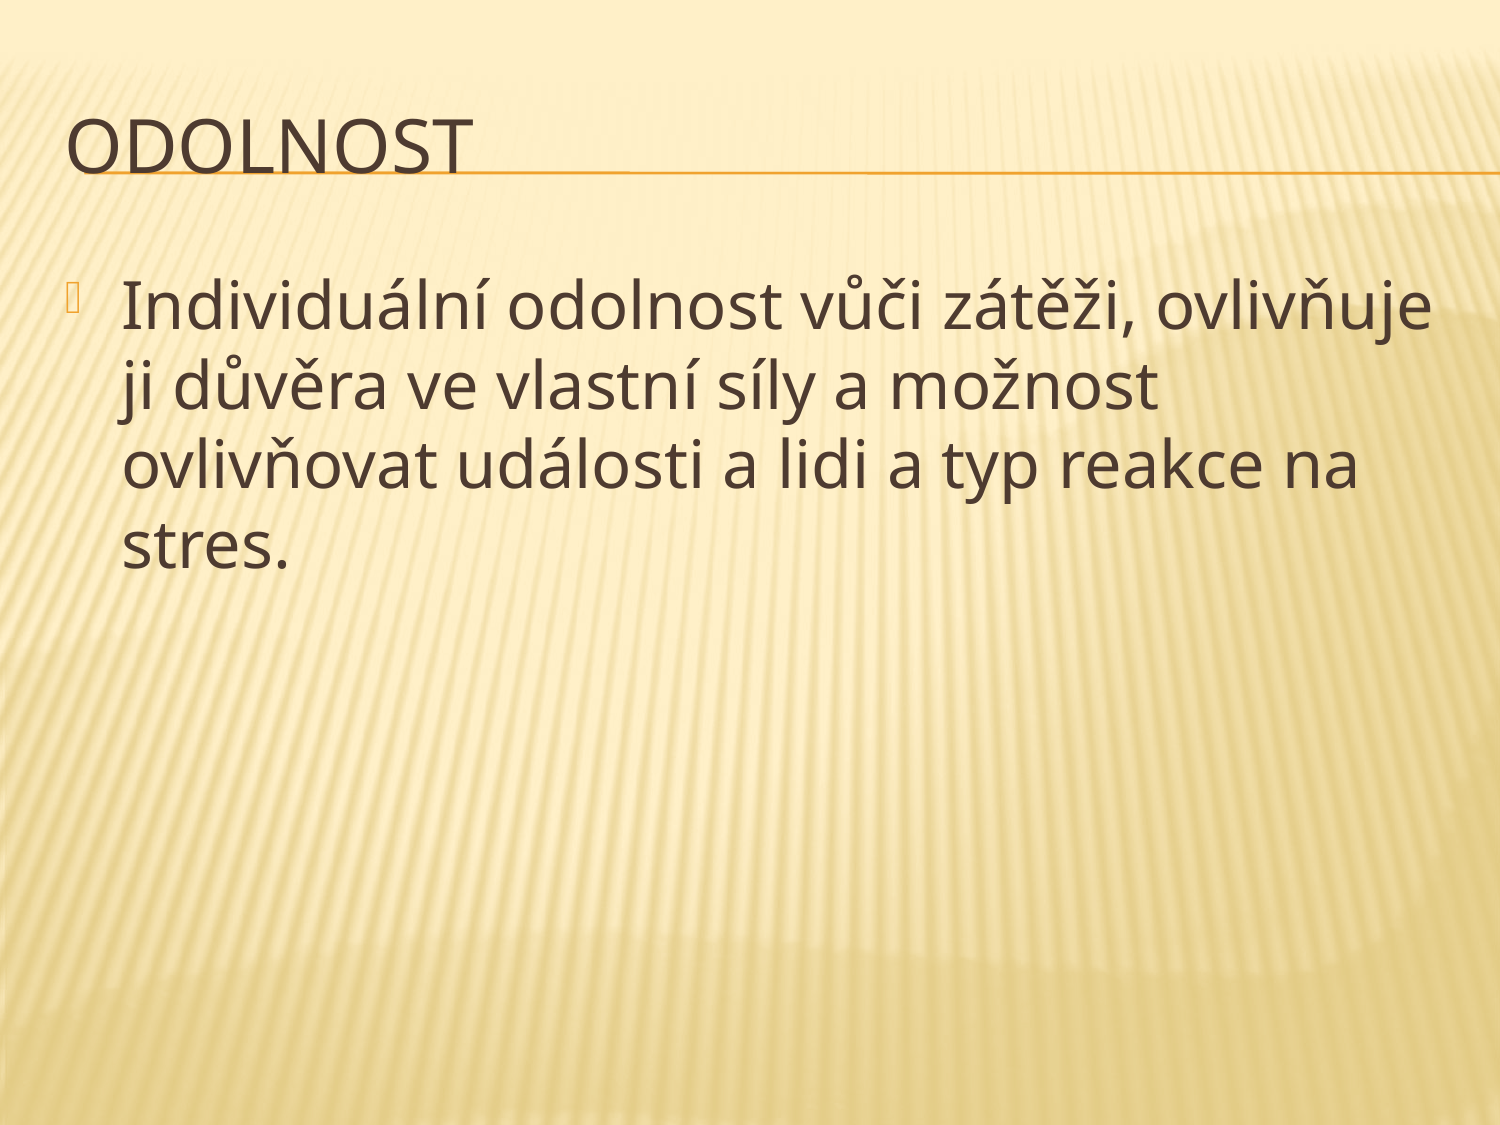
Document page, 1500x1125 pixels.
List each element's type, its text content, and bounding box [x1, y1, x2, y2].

title odolnost [50, 75, 1475, 213]
list Individuální odolnost vůči zátěži, ovlivňuje ji důvěra ve vlastní síly a možnost ovlivňovat události a lidi a typ reakce na stres. [49, 254, 1476, 998]
